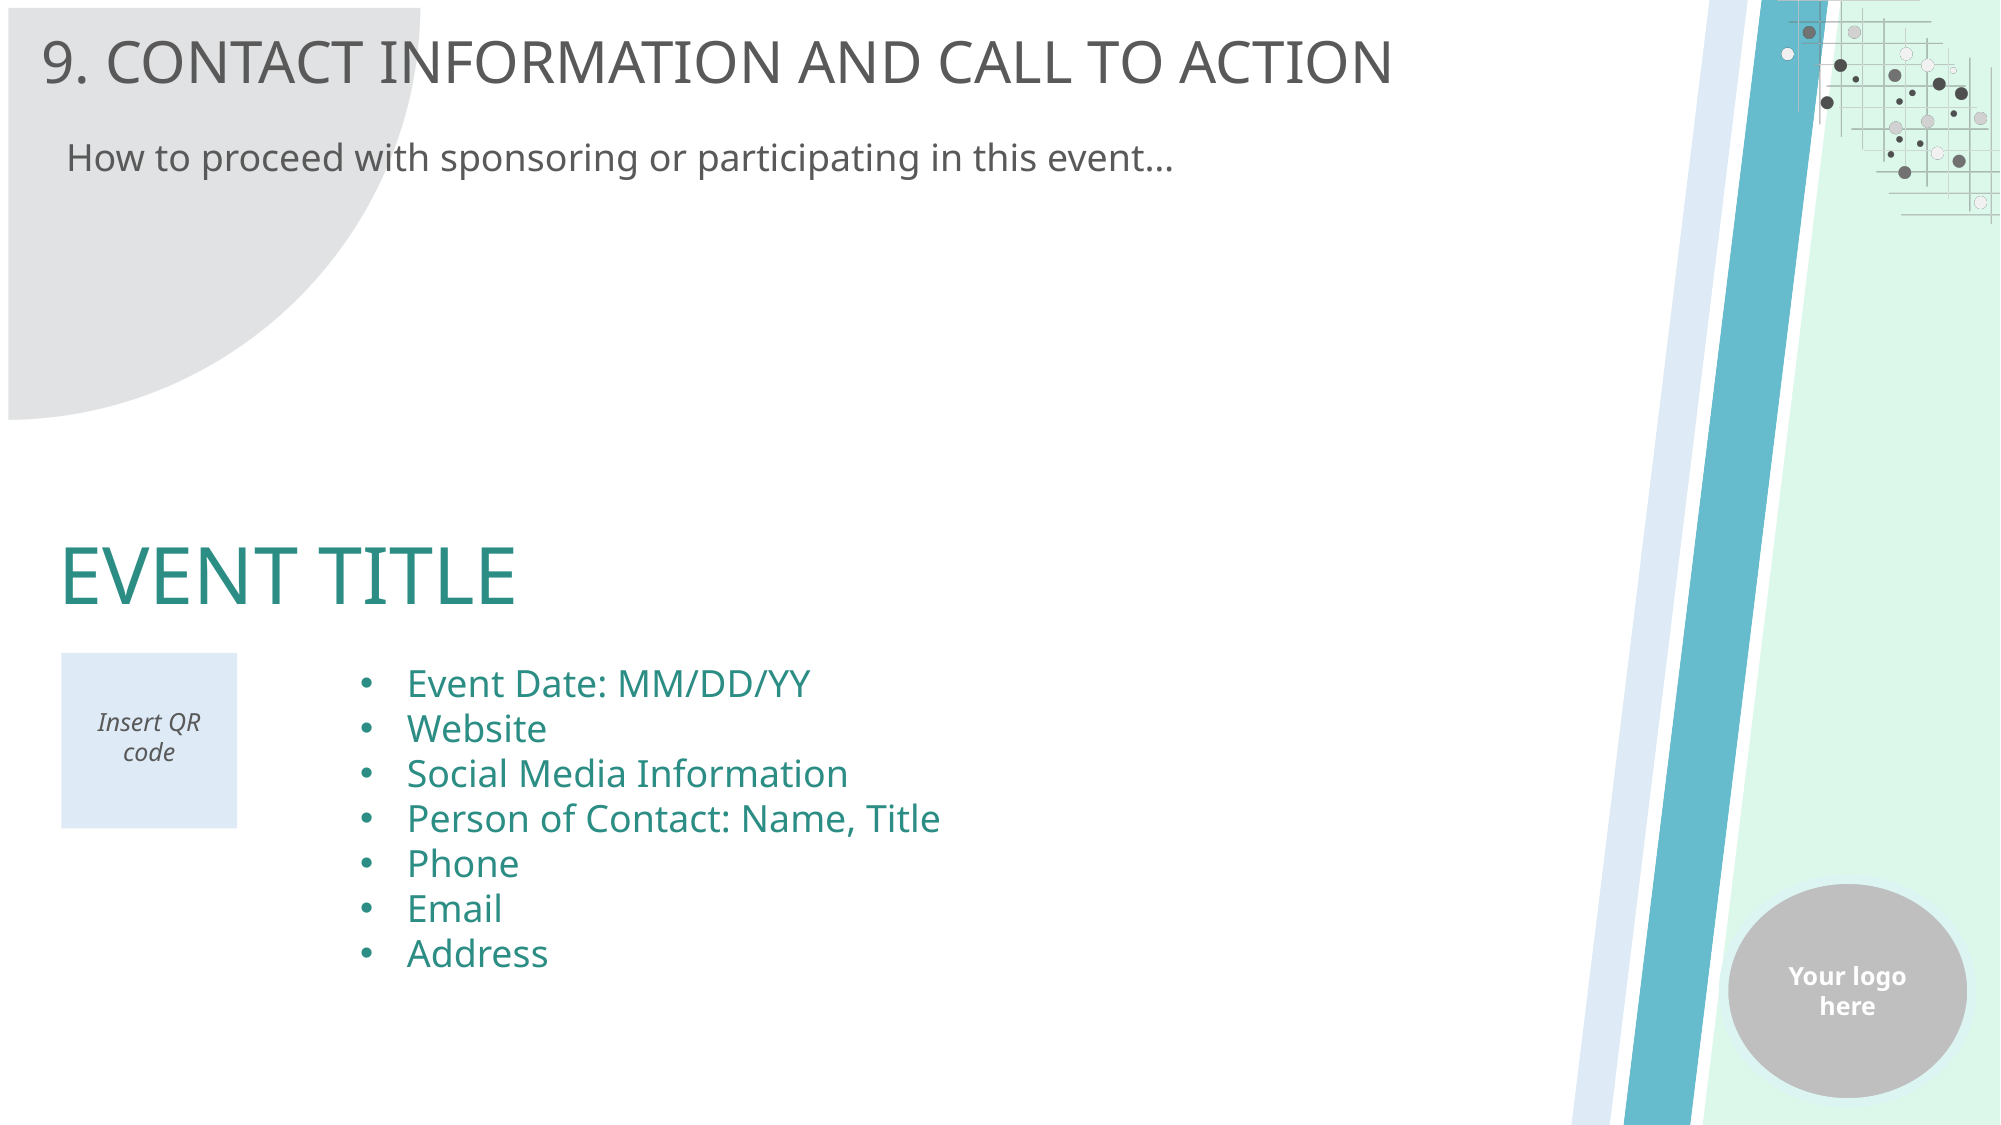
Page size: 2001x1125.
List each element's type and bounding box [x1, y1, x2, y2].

picture [0, 0, 2000, 1125]
text_box [1723, 879, 1972, 1103]
